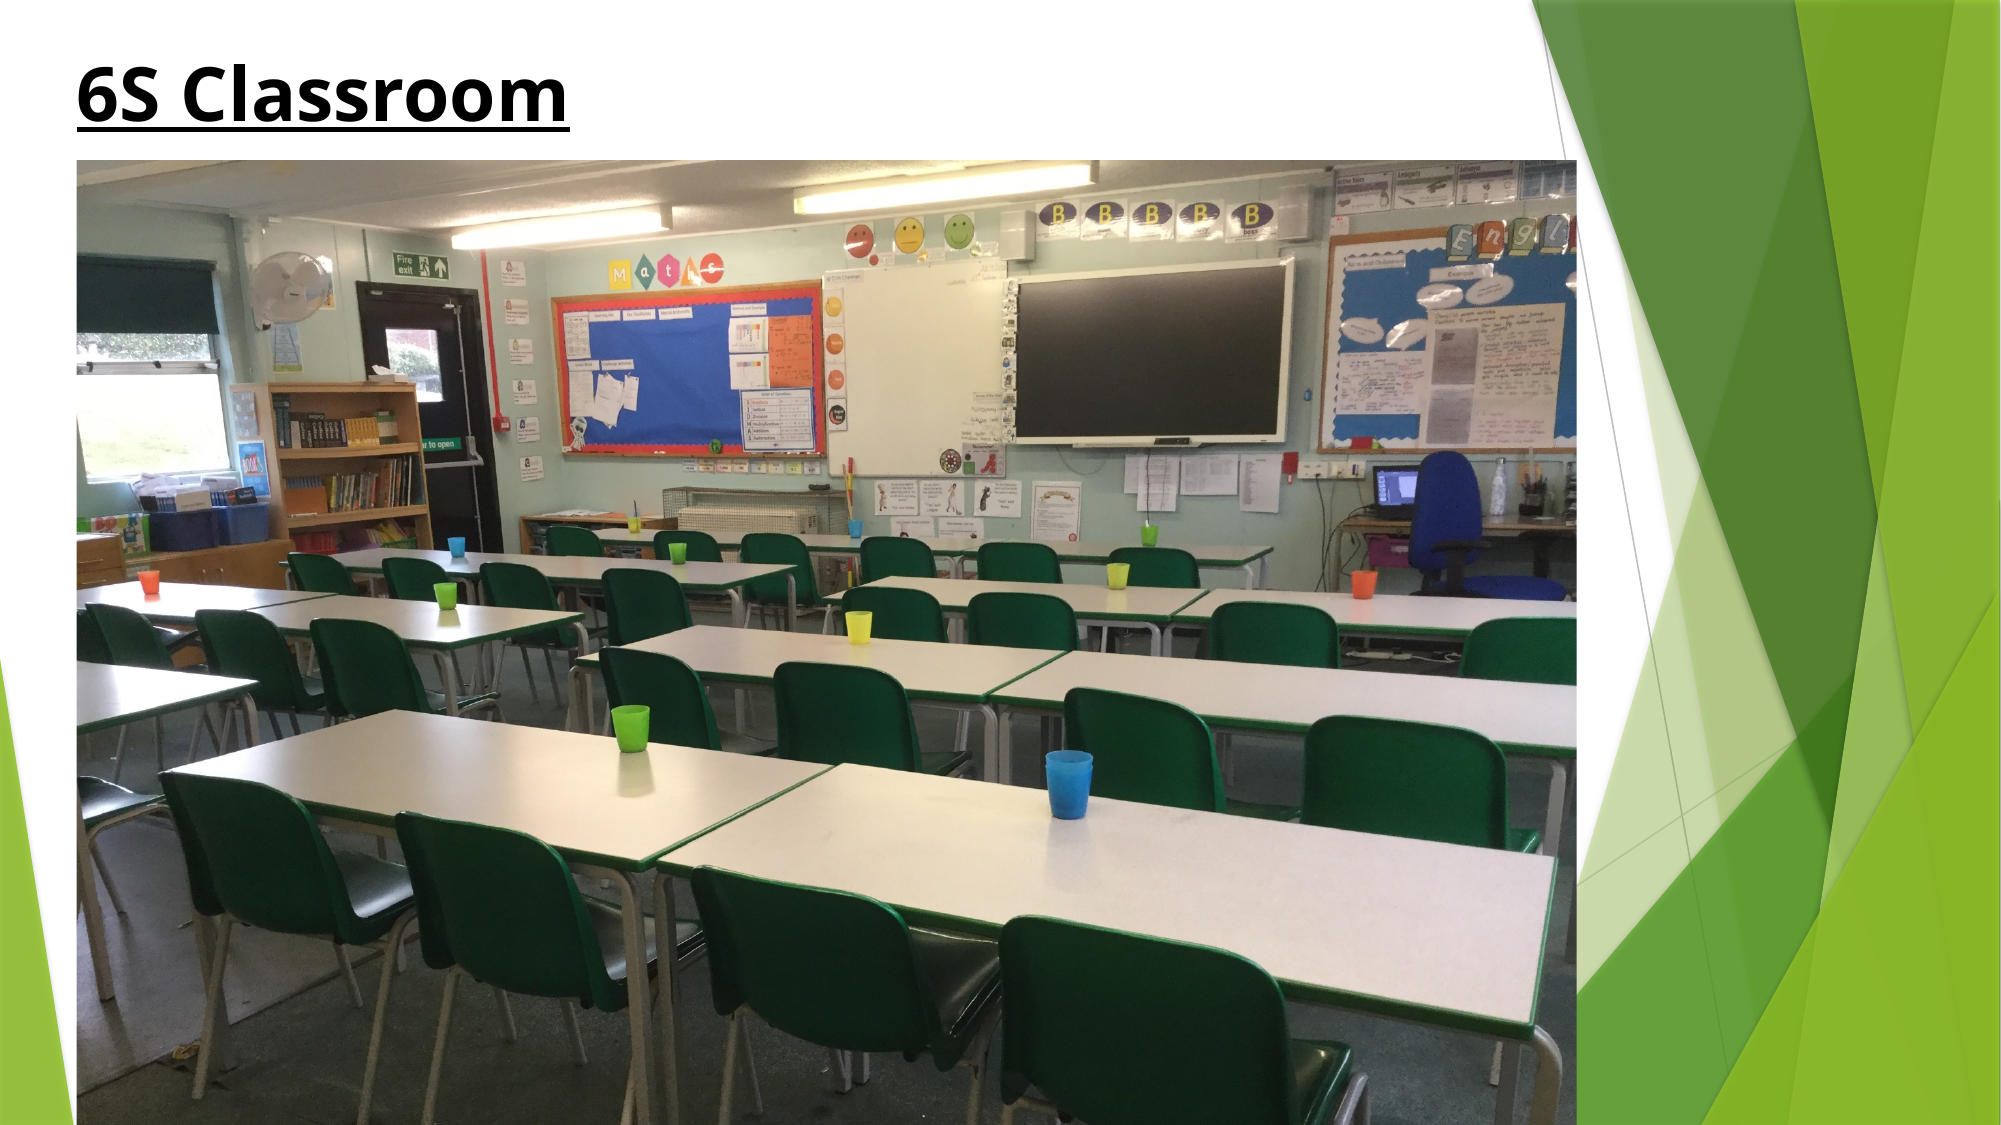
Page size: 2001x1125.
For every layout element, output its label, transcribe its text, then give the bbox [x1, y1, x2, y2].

picture [76, 159, 1578, 1125]
text_box 6S Classroom [62, 38, 586, 144]
